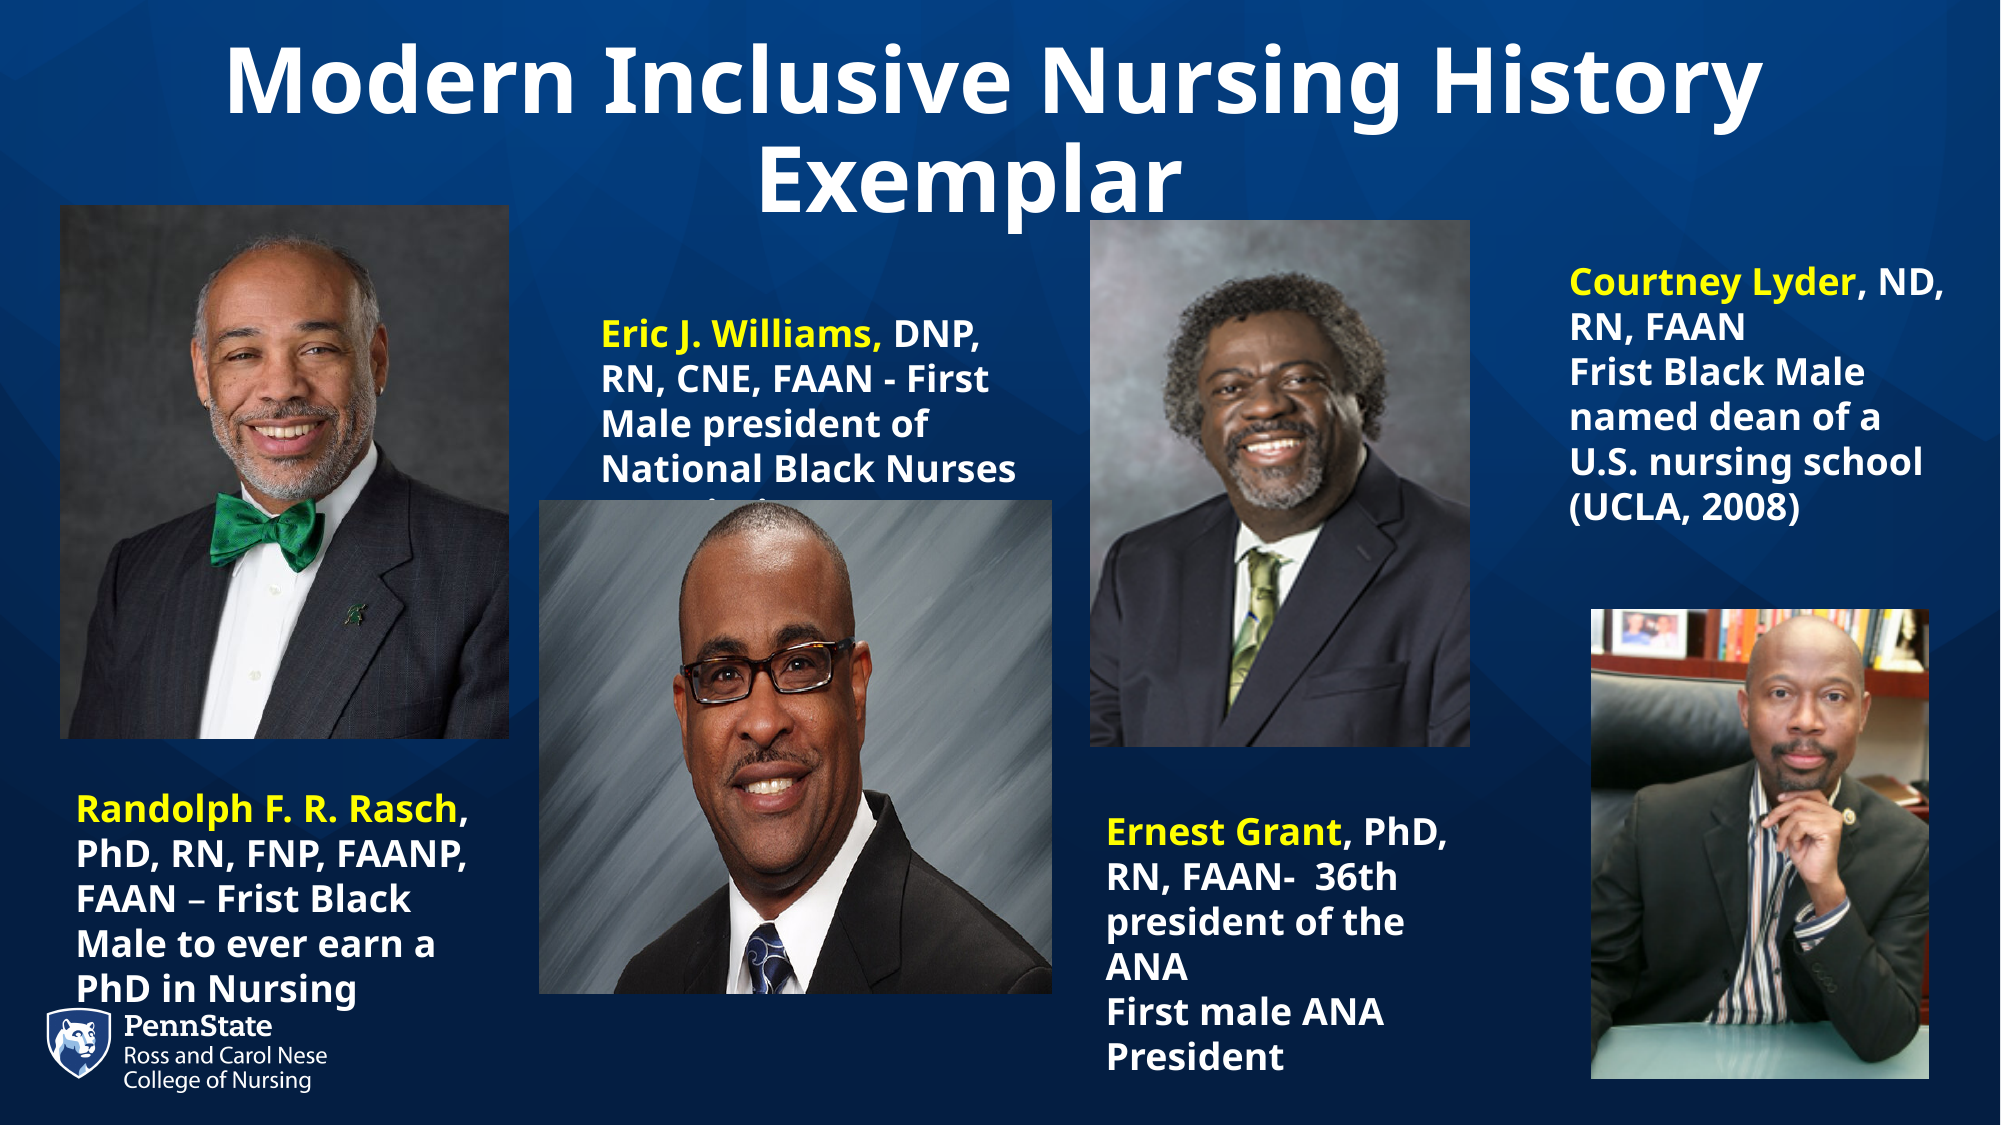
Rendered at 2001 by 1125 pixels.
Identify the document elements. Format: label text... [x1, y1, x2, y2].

text_box Ernest Grant, PhD, RN, FAAN- 36th president of the ANA First male ANA President [1090, 801, 1470, 1086]
picture [0, 0, 2001, 1125]
title Modern Inclusive Nursing History Exemplar [80, 59, 1907, 206]
text_box Eric J. Williams, DNP, RN, CNE, FAAN - First Male president of National Black Nurses Association [585, 303, 1033, 499]
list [539, 499, 1052, 994]
text_box Randolph F. R. Rasch, PhD, RN, FNP, FAANP, FAAN – Frist Black Male to ever earn a PhD in Nursing [60, 777, 509, 1107]
text_box Courtney Lyder, ND, RN, FAAN Frist Black Male named dean of a U.S. nursing school (UCLA, 2008) [1554, 250, 1966, 536]
